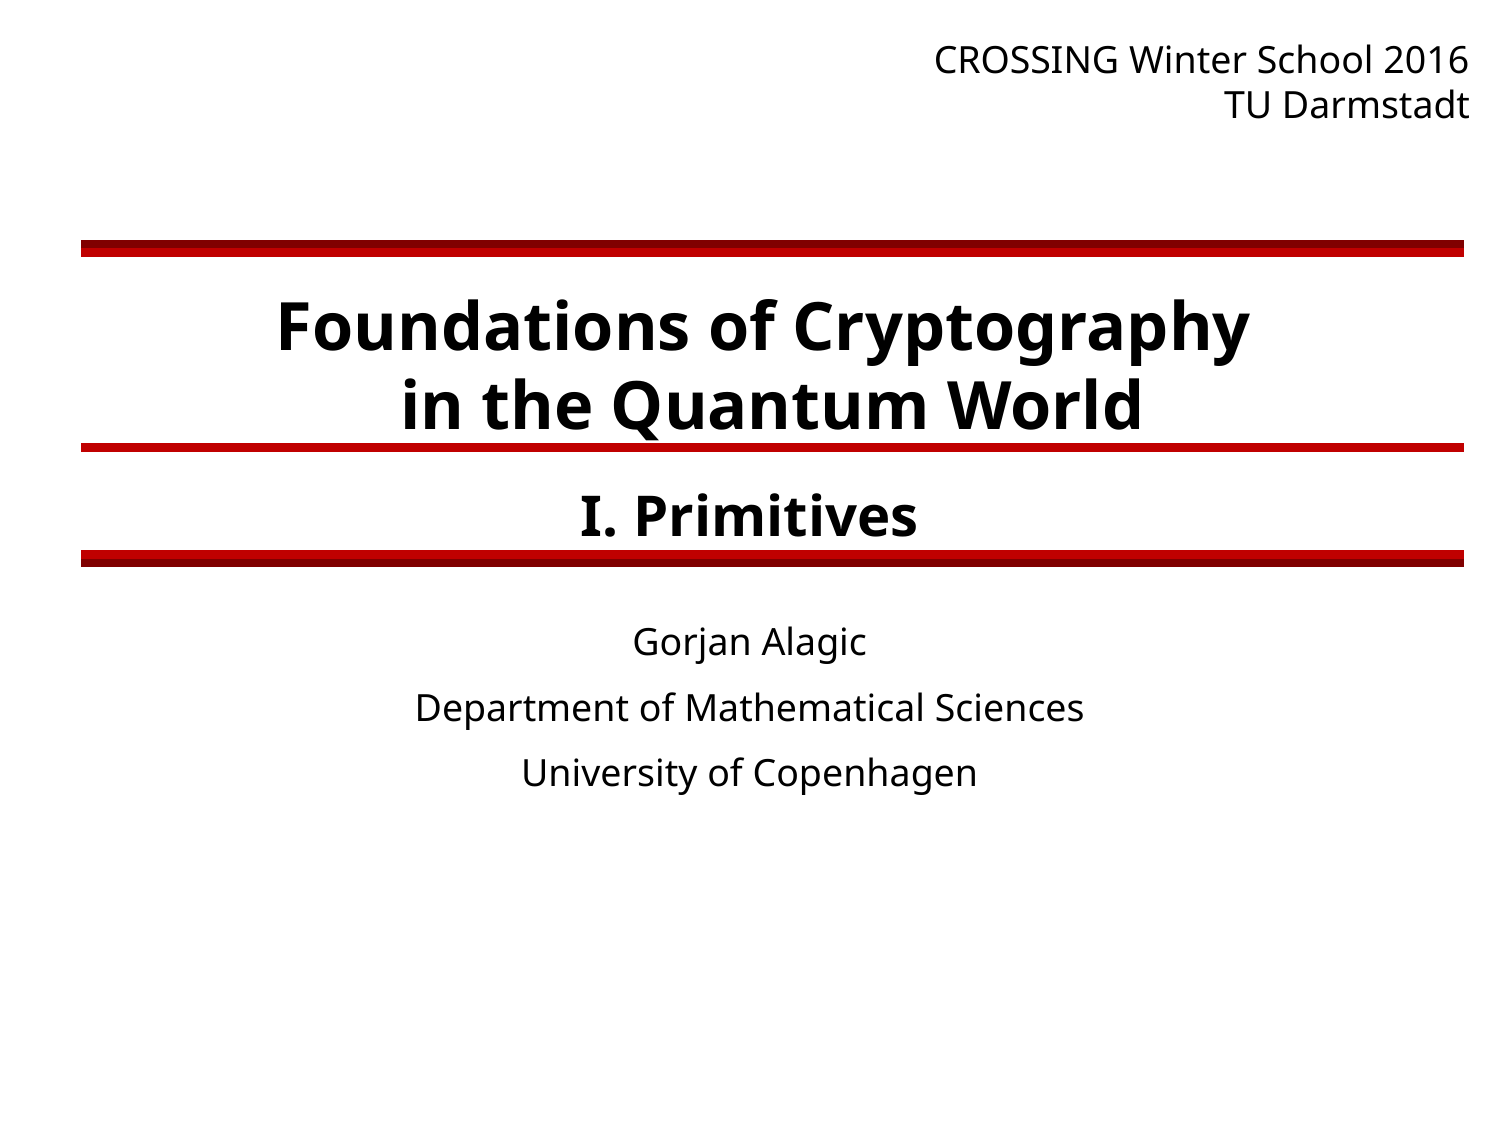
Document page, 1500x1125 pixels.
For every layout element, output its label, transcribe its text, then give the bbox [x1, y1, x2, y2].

text_box CROSSING Winter School 2016 TU Darmstadt [918, 29, 1485, 134]
title I. Primitives [187, 478, 1313, 550]
text_box Foundations of Cryptography in the Quantum World [81, 275, 1464, 447]
subtitle Gorjan Alagic Department of Mathematical Sciences University of Copenhagen [187, 610, 1313, 753]
